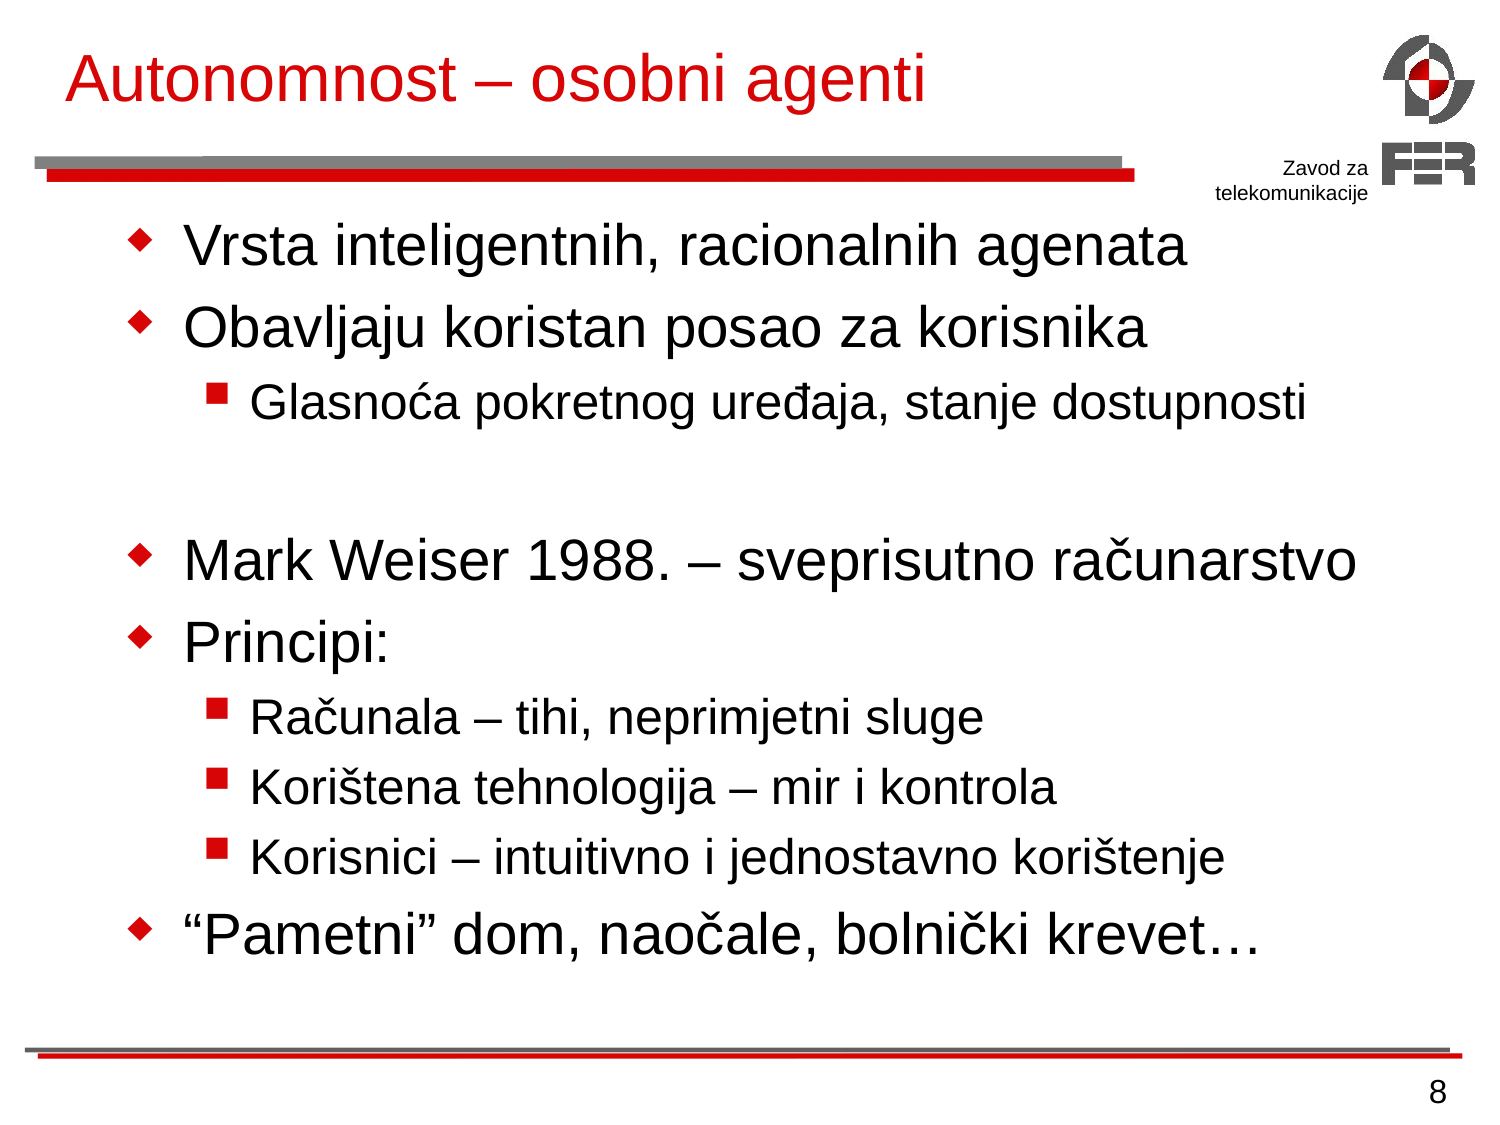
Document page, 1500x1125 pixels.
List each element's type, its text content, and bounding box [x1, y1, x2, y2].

title Autonomnost – osobni agenti [49, 0, 1039, 151]
picture [1382, 34, 1475, 185]
list Vrsta inteligentnih, racionalnih agenata Obavljaju koristan posao za korisnika Glasnoća pokretnog uređaja, stanje dostupnosti Mark Weiser 1988. – sveprisutno računarstvo Principi: Računala – tihi, neprimjetni sluge Korištena tehnologija – mir i kontrola Korisnici – intuitivno i jednostavno korištenje “Pametni” dom, naočale, bolnički krevet… [112, 199, 1388, 1013]
slide_number 8 [1149, 1062, 1463, 1125]
